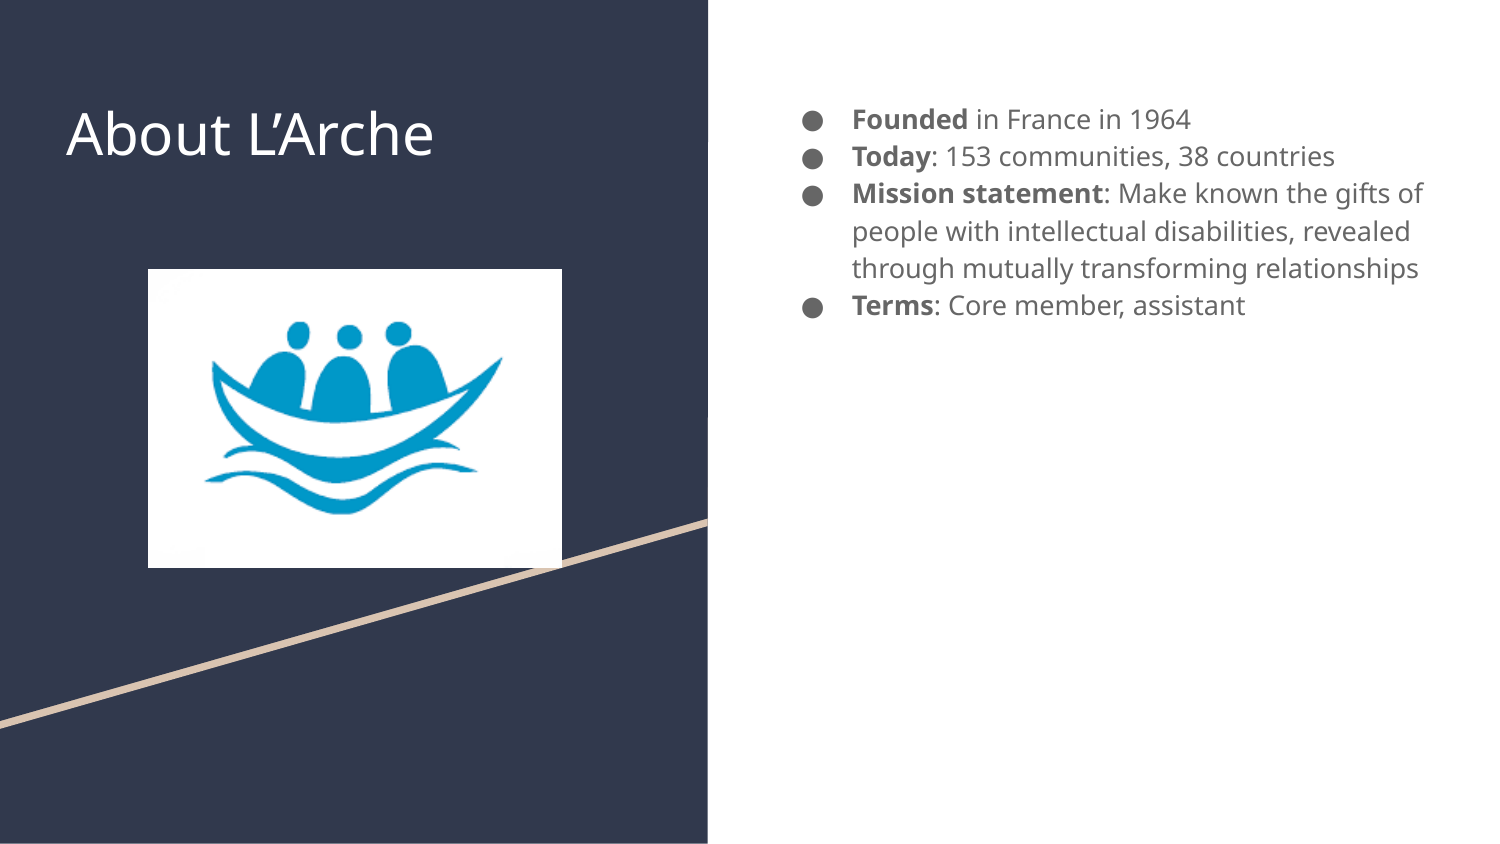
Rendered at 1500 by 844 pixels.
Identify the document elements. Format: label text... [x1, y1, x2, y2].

list Founded in France in 1964 Today: 153 communities, 38 countries Mission statement: Make known the gifts of people with intellectual disabilities, revealed through mutually transforming relationships Terms: Core member, assistant [761, 82, 1446, 755]
picture [148, 268, 562, 568]
title About L’Arche [51, 82, 660, 494]
